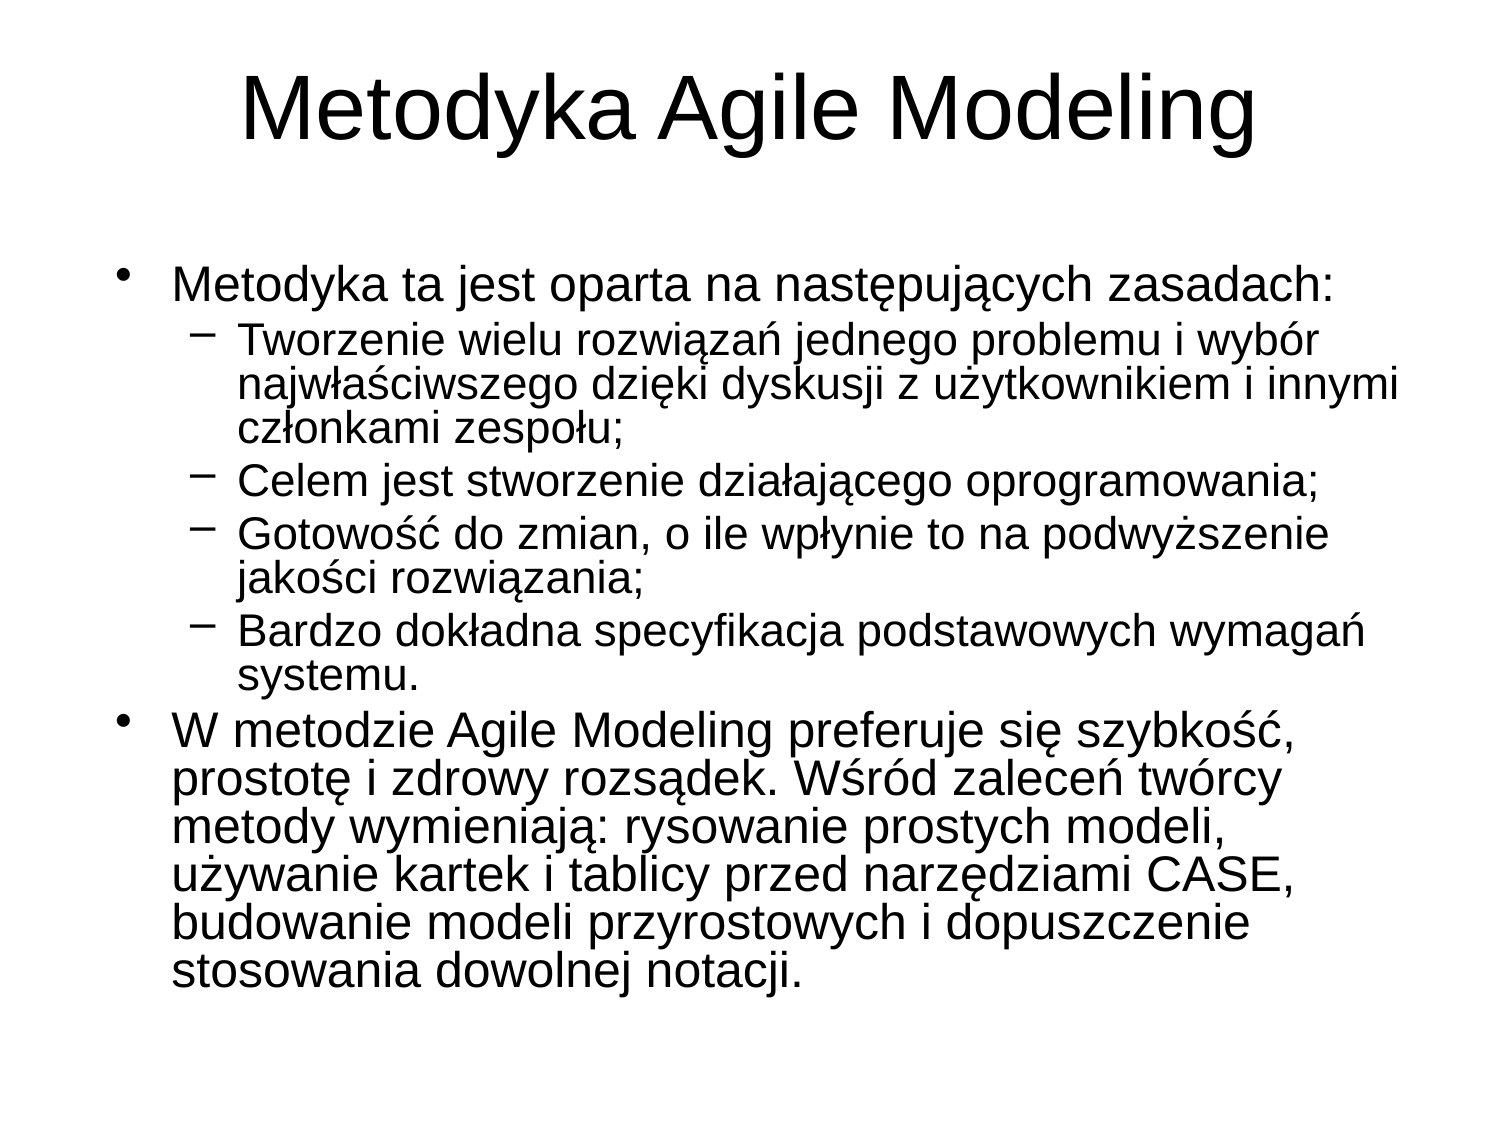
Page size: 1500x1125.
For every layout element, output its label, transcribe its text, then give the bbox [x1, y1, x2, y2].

list Metodyka ta jest oparta na następujących zasadach: Tworzenie wielu rozwiązań jednego problemu i wybór najwłaściwszego dzięki dyskusji z użytkownikiem i innymi członkami zespołu; Celem jest stworzenie działającego oprogramowania; Gotowość do zmian, o ile wpłynie to na podwyższenie jakości rozwiązania; Bardzo dokładna specyfikacja podstawowych wymagań systemu. W metodzie Agile Modeling preferuje się szybkość, prostotę i zdrowy rozsądek. Wśród zaleceń twórcy metody wymieniają: rysowanie prostych modeli, używanie kartek i tablicy przed narzędziami CASE, budowanie modeli przyrostowych i dopuszczenie stosowania dowolnej notacji. [100, 255, 1459, 1059]
title Metodyka Agile Modeling [75, 45, 1425, 161]
